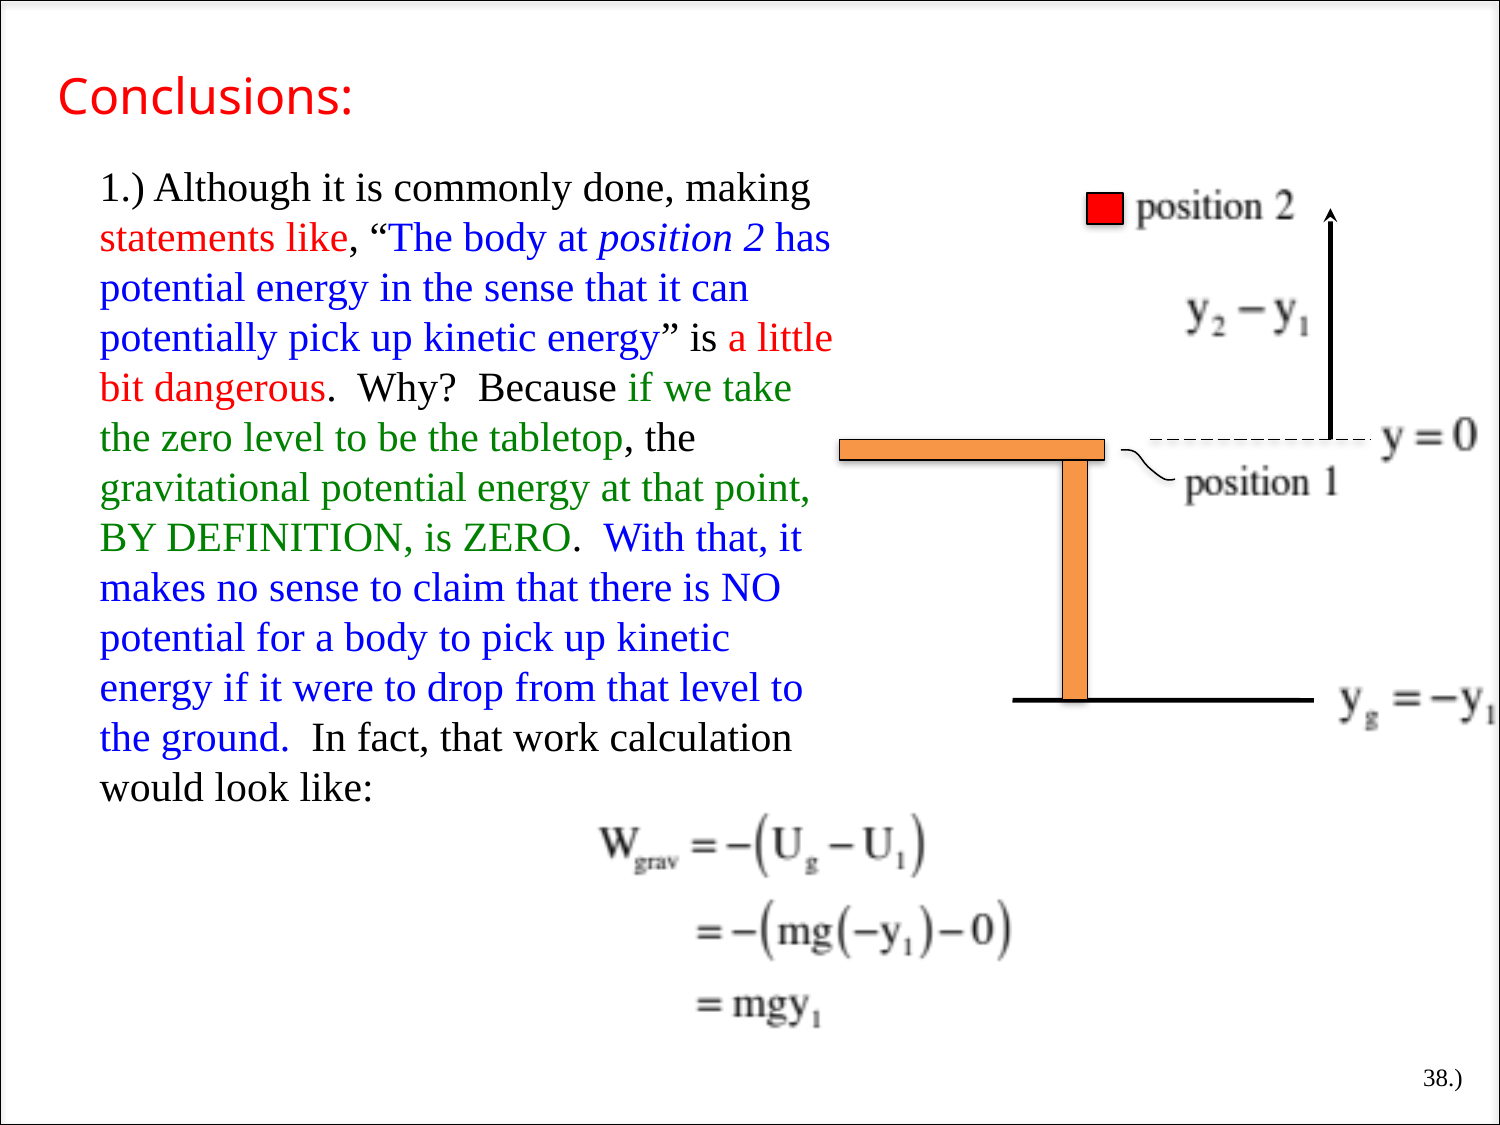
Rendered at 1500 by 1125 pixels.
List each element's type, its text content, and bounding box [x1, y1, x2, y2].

text_box [0, 0, 1500, 1125]
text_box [1376, 412, 1484, 471]
text_box 38.) [1408, 1054, 1482, 1099]
text_box [859, 439, 1105, 461]
text_box [1120, 447, 1175, 483]
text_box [1131, 182, 1300, 234]
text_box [592, 806, 1013, 1032]
text_box [1324, 208, 1337, 221]
text_box Conclusions: [43, 56, 963, 132]
text_box 1.) Although it is commonly done, making statements like, “The body at position 2 has potential energy in the sense that it can potentially pick up kinetic energy” is a little bit dangerous. Why? Because if we take the zero level to be the tabletop, the gravitational potential energy at that point, BY DEFINITION, is ZERO. With that, it makes no sense to claim that there is NO potential for a body to pick up kinetic energy if it were to drop from that level to the ground. In fact, that work calculation would look like: [84, 152, 859, 818]
text_box [1087, 193, 1124, 225]
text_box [1180, 457, 1345, 510]
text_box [1334, 665, 1499, 735]
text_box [1180, 279, 1314, 341]
text_box [1062, 459, 1088, 701]
